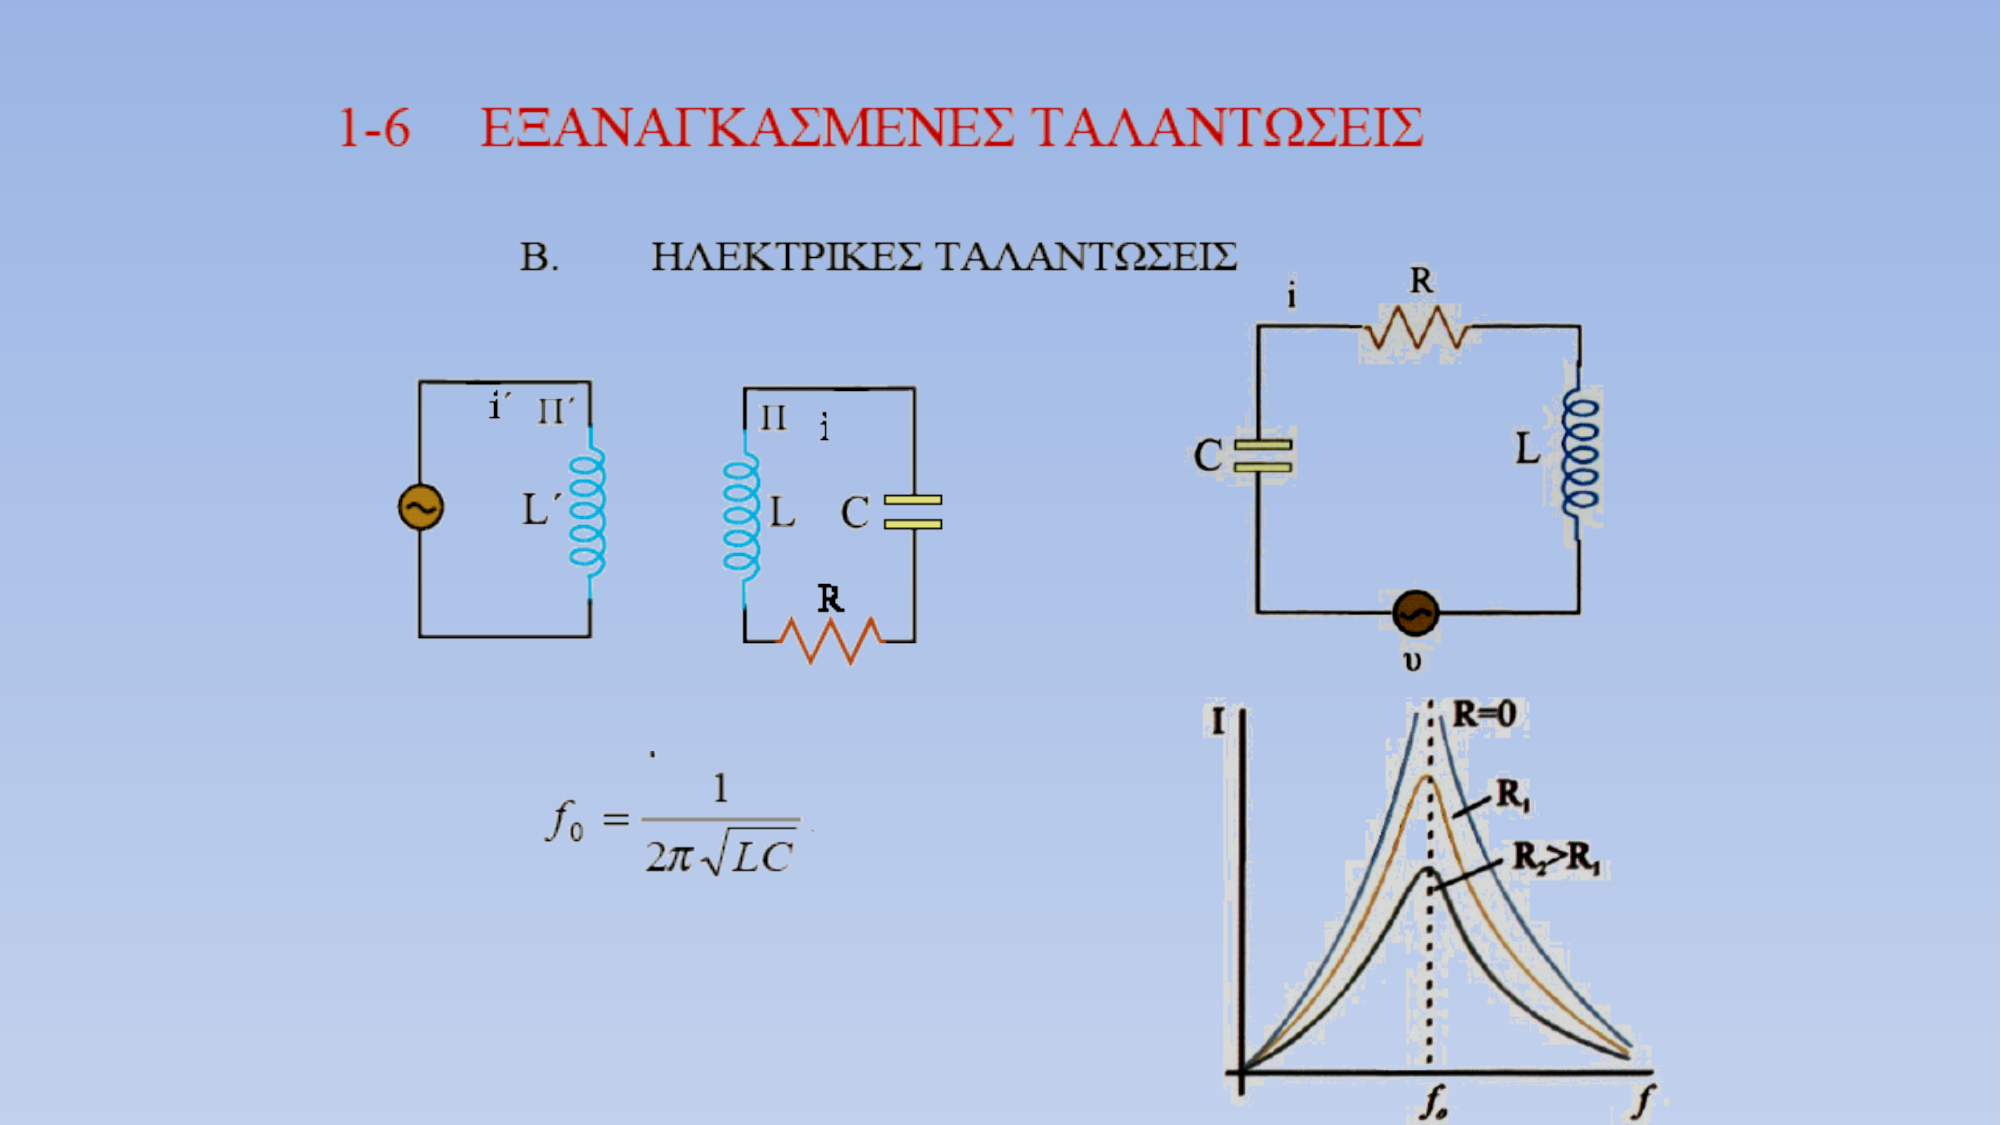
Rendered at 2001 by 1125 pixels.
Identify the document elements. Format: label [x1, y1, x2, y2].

text_box [385, 361, 617, 651]
picture [385, 361, 619, 653]
text_box [326, 89, 1438, 293]
text_box [539, 751, 812, 890]
picture [539, 751, 814, 892]
picture [1176, 255, 1669, 1125]
text_box [716, 361, 955, 669]
picture [716, 361, 957, 671]
